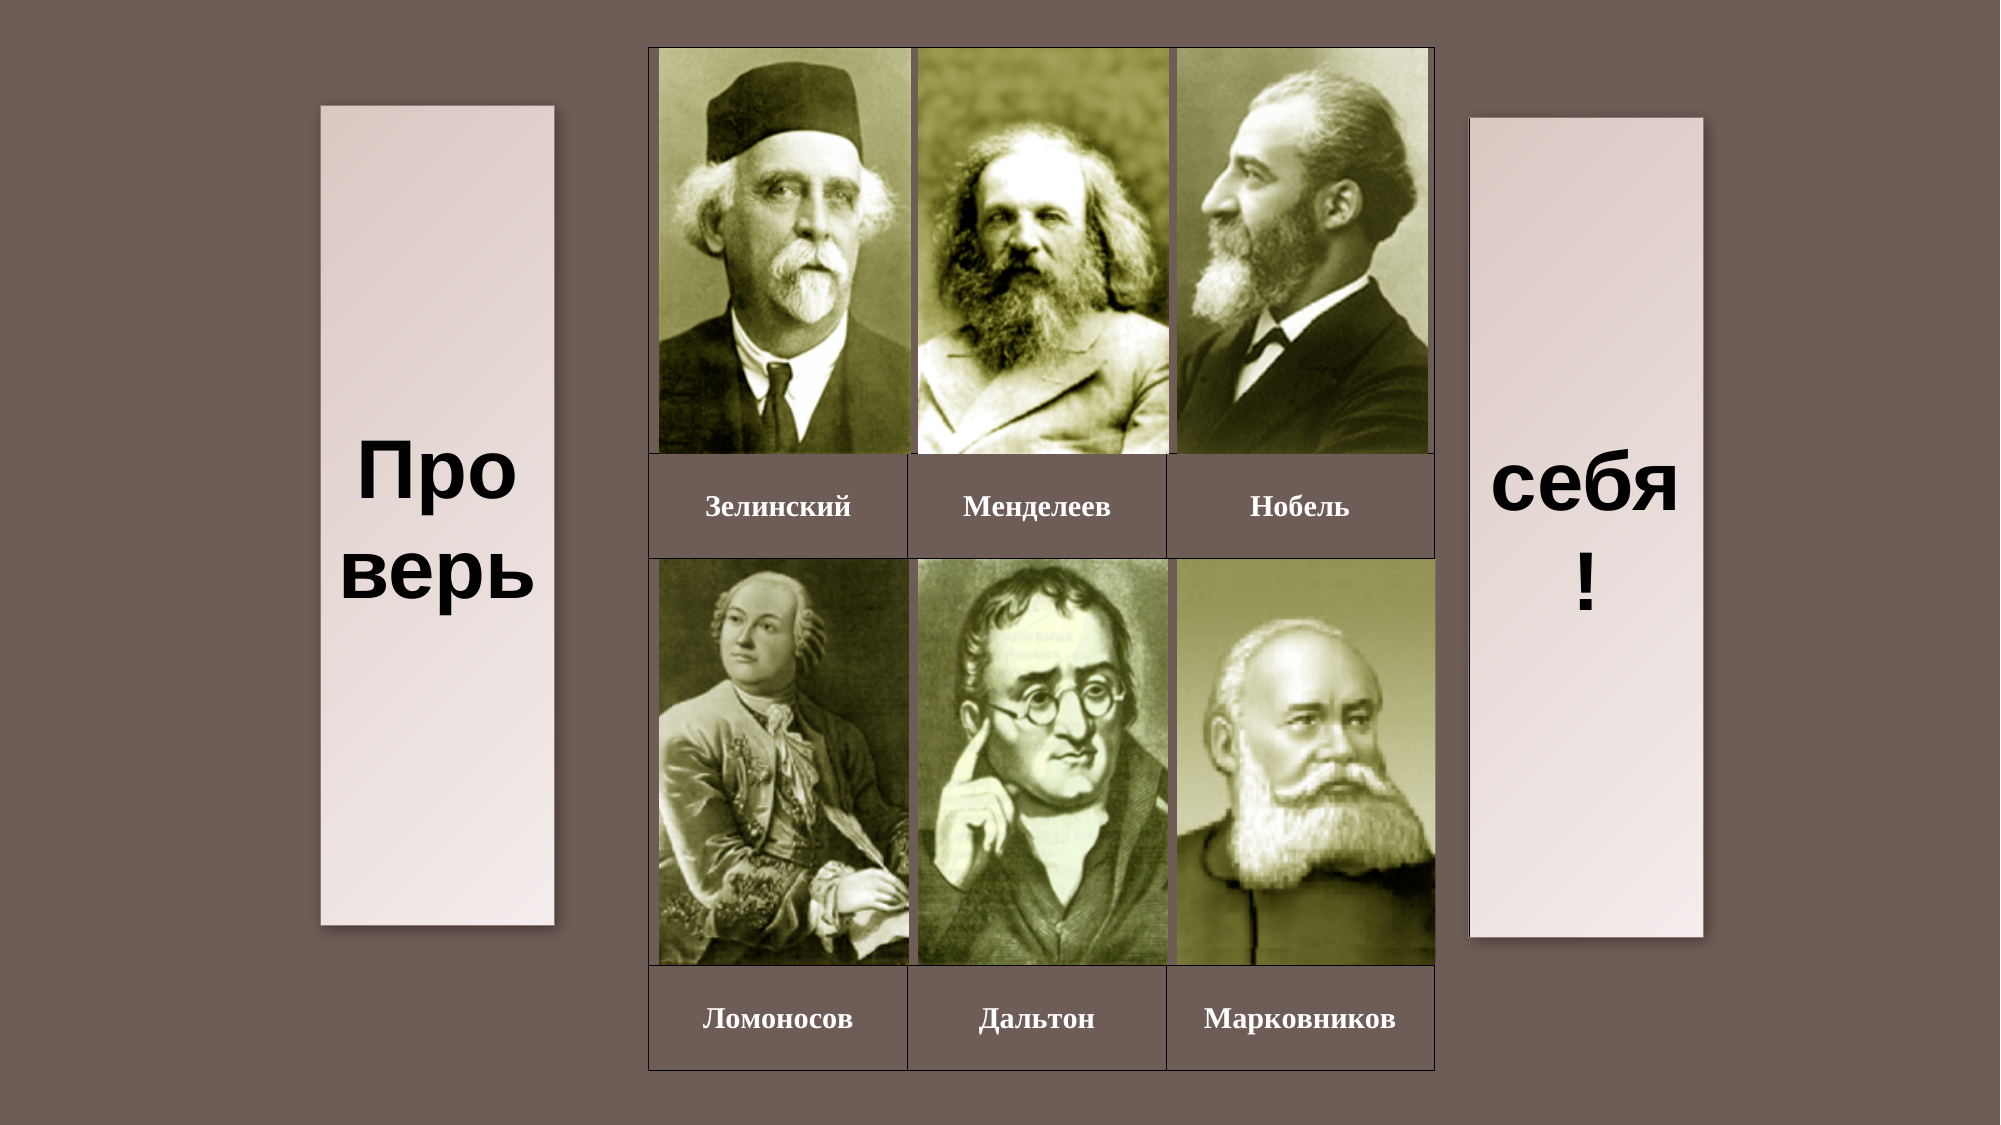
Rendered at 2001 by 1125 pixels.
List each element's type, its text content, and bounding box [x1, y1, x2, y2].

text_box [648, 46, 1436, 1125]
text_box себя! [1468, 117, 1704, 938]
text_box Проверь [320, 105, 555, 926]
